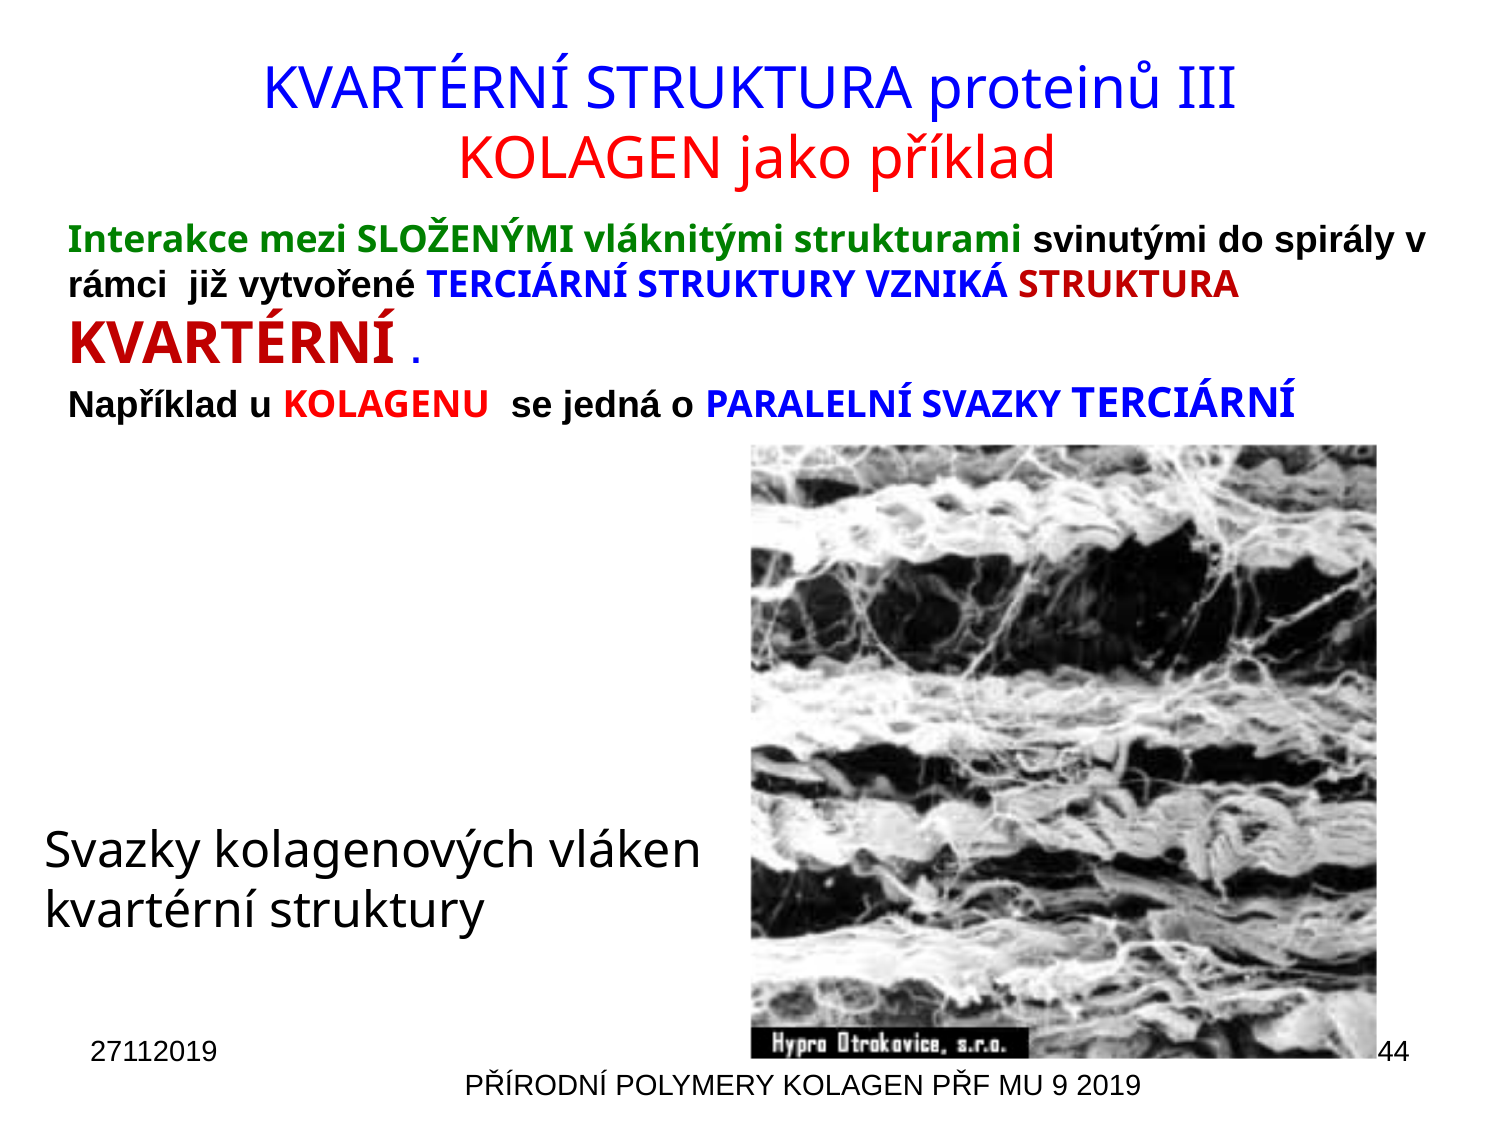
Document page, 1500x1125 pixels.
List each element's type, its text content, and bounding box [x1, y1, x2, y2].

picture [752, 438, 1376, 1065]
text_box Svazky kolagenových vláken kvartérní struktury [29, 810, 739, 946]
footer PŘÍRODNÍ POLYMERY KOLAGEN PŘF MU 9 2019 [277, 1058, 1074, 1103]
title KVARTÉRNÍ STRUKTURA proteinů III KOLAGEN jako příklad [74, 44, 1426, 197]
slide_number 44 [1074, 1024, 1426, 1103]
slide_number 27112019 [74, 1024, 426, 1103]
text_box Interakce mezi SLOŽENÝMI vláknitými strukturami svinutými do spirály v rámci již vytvořené TERCIÁRNÍ STRUKTURY VZNIKÁ STRUKTURA KVARTÉRNÍ . Například u KOLAGENU se jedná o PARALELNÍ SVAZKY TERCIÁRNÍ [53, 208, 1459, 433]
